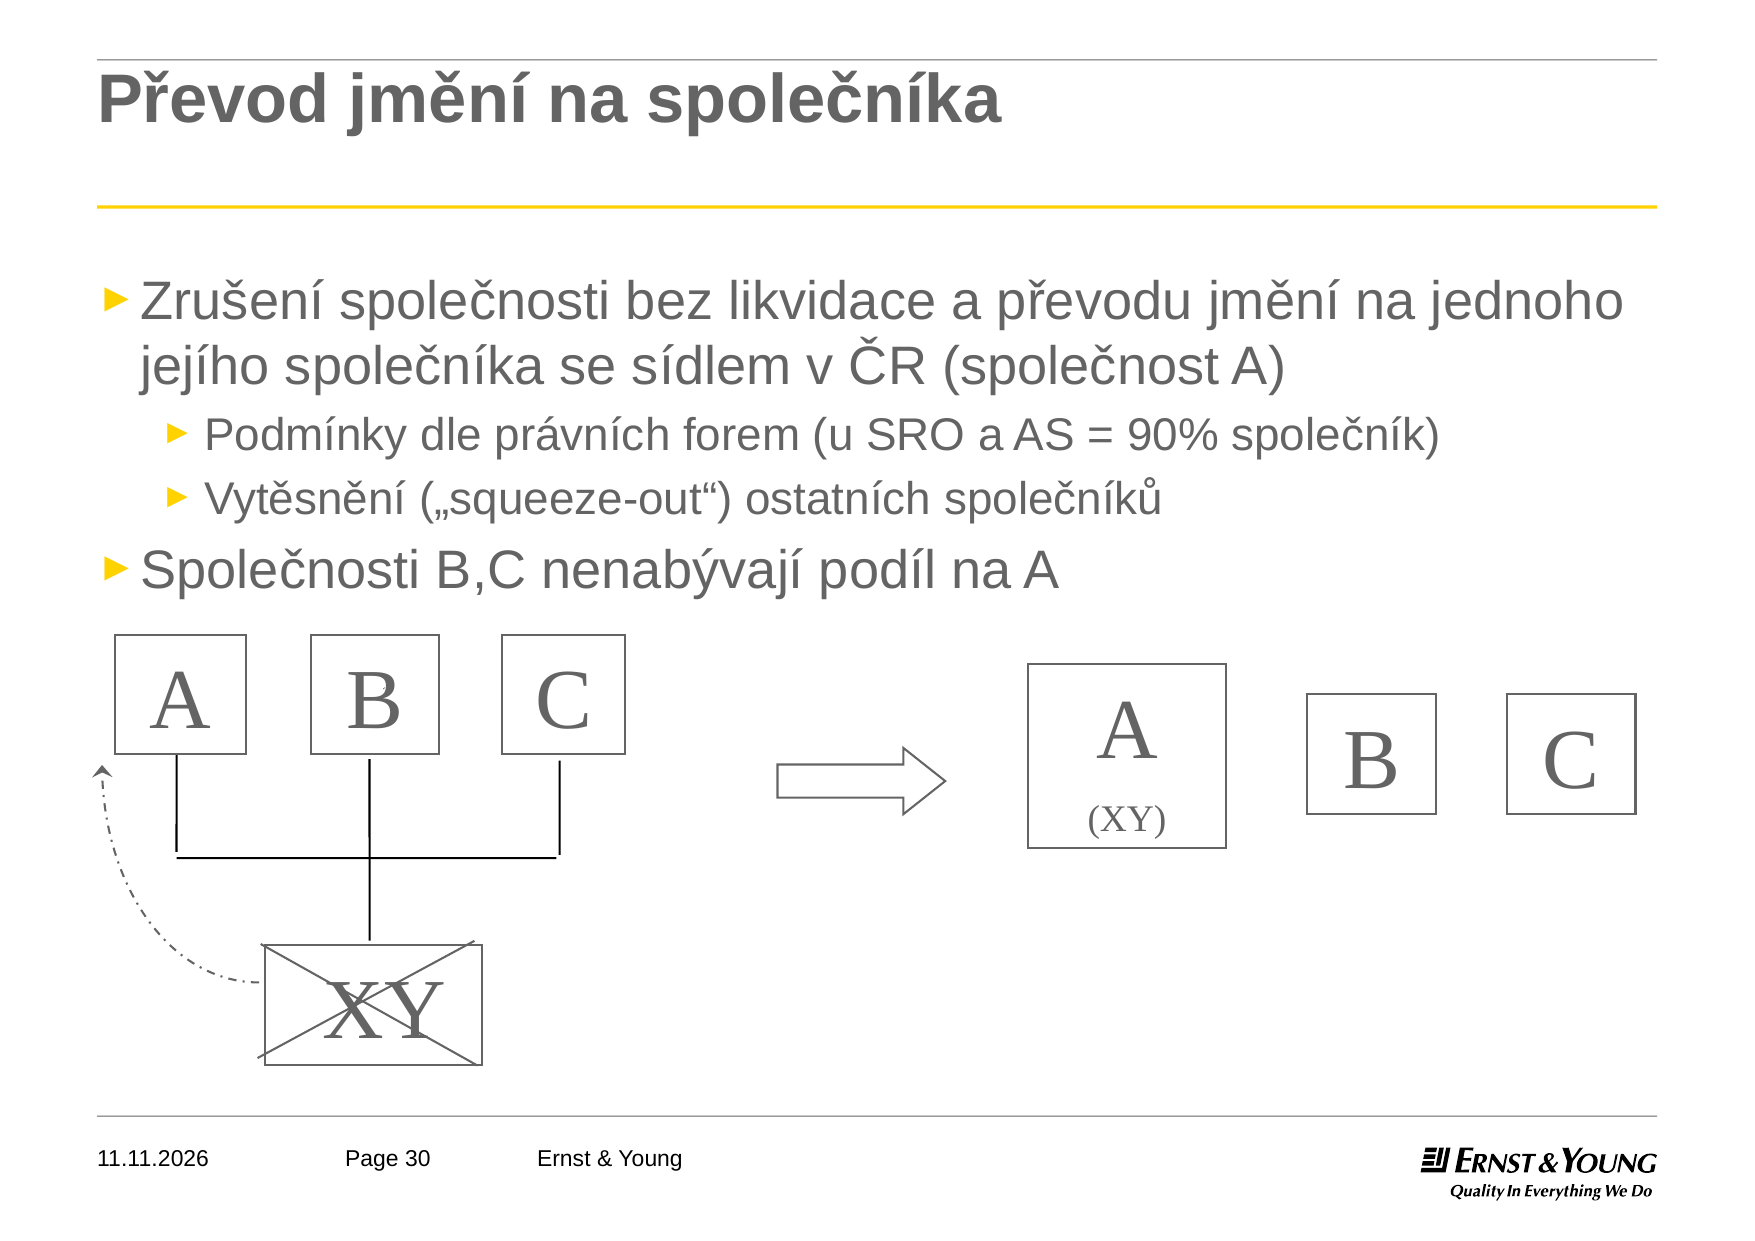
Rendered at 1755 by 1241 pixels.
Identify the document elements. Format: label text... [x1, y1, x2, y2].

text_box [91, 765, 260, 983]
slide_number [96, 1143, 319, 1184]
text_box C [1507, 694, 1636, 814]
text_box B [1307, 694, 1436, 814]
list Zrušení společnosti bez likvidace a převodu jmění na jednoho jejího společníka se sídlem v ČR (společnost A) Podmínky dle právních forem (u SRO a AS = 90% společník) Vytěsnění („squeeze-out“) ostatních společníků Společnosti B,C nenabývají podíl na A [96, 265, 1632, 1013]
title Převod jmění na společníka [96, 59, 1658, 202]
text_box A [114, 634, 247, 755]
text_box [777, 747, 946, 815]
text_box C [502, 634, 626, 755]
text_box A (XY) [1027, 664, 1227, 848]
text_box XY [264, 945, 483, 1065]
footer Ernst & Young [536, 1143, 828, 1180]
text_box [473, 639, 616, 756]
